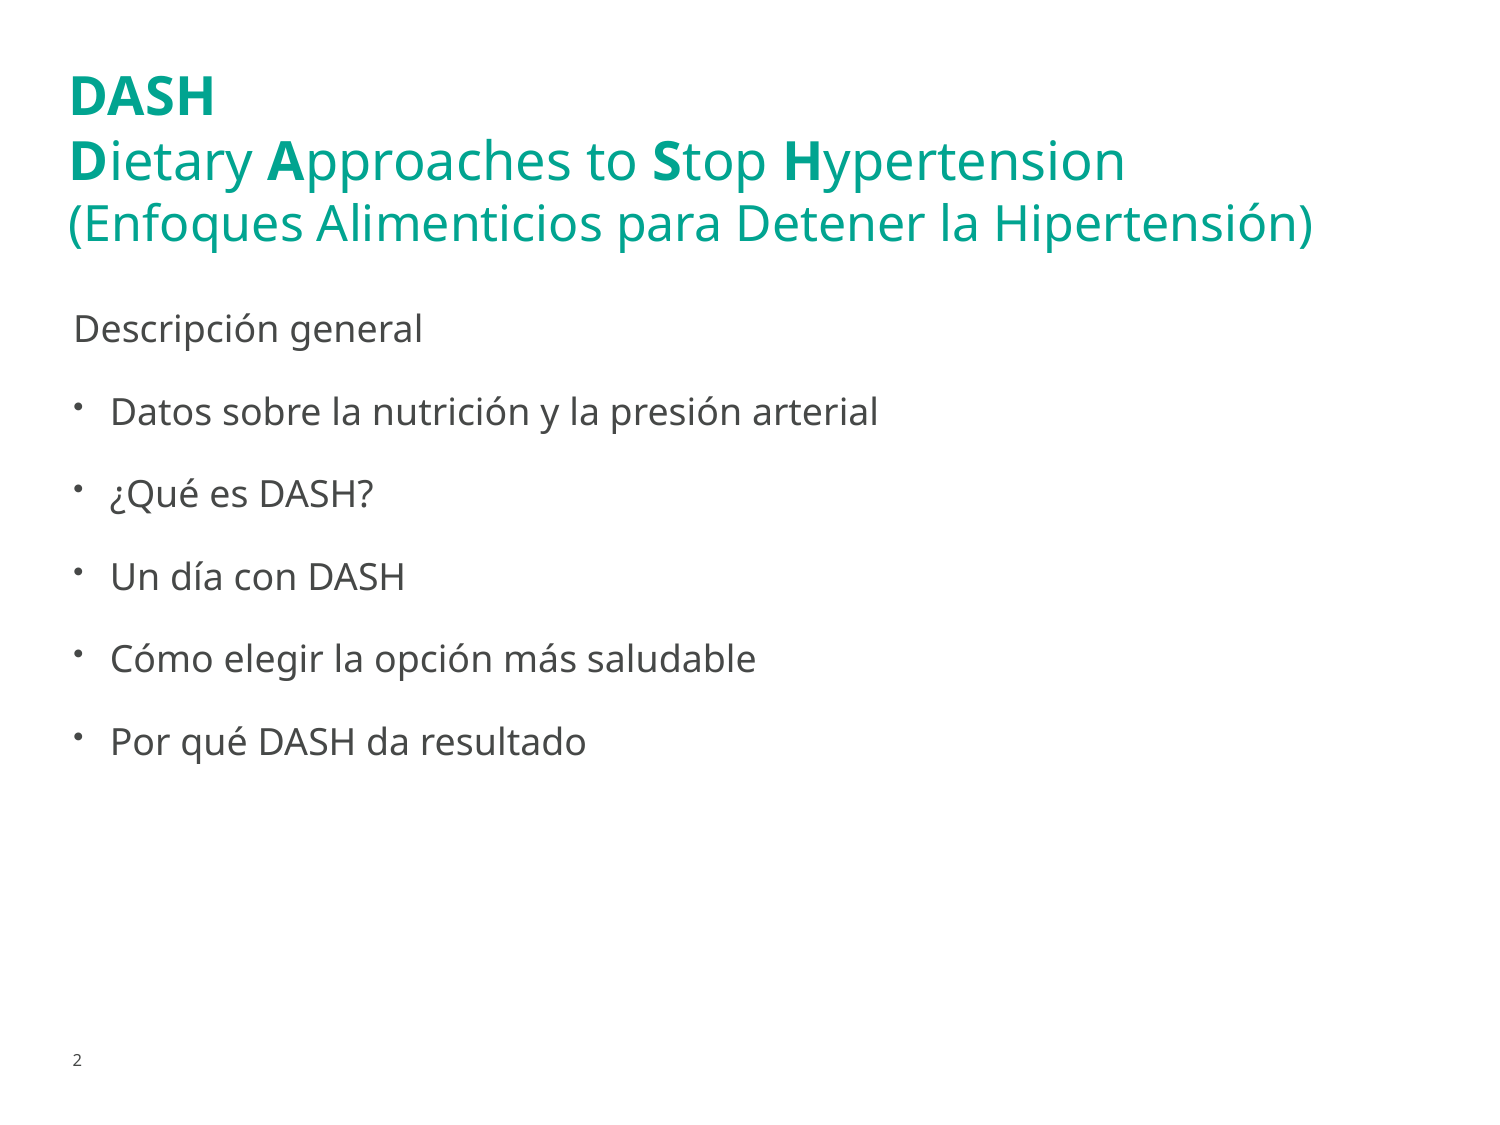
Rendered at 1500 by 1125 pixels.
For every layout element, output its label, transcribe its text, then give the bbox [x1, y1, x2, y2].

list Descripción general Datos sobre la nutrición y la presión arterial ¿Qué es DASH? Un día con DASH Cómo elegir la opción más saludable Por qué DASH da resultado [57, 297, 1427, 1015]
title dash Dietary Approaches to Stop Hypertension (Enfoques Alimenticios para Detener la Hipertensión) [53, 53, 1500, 395]
slide_number 2 [57, 1042, 125, 1079]
